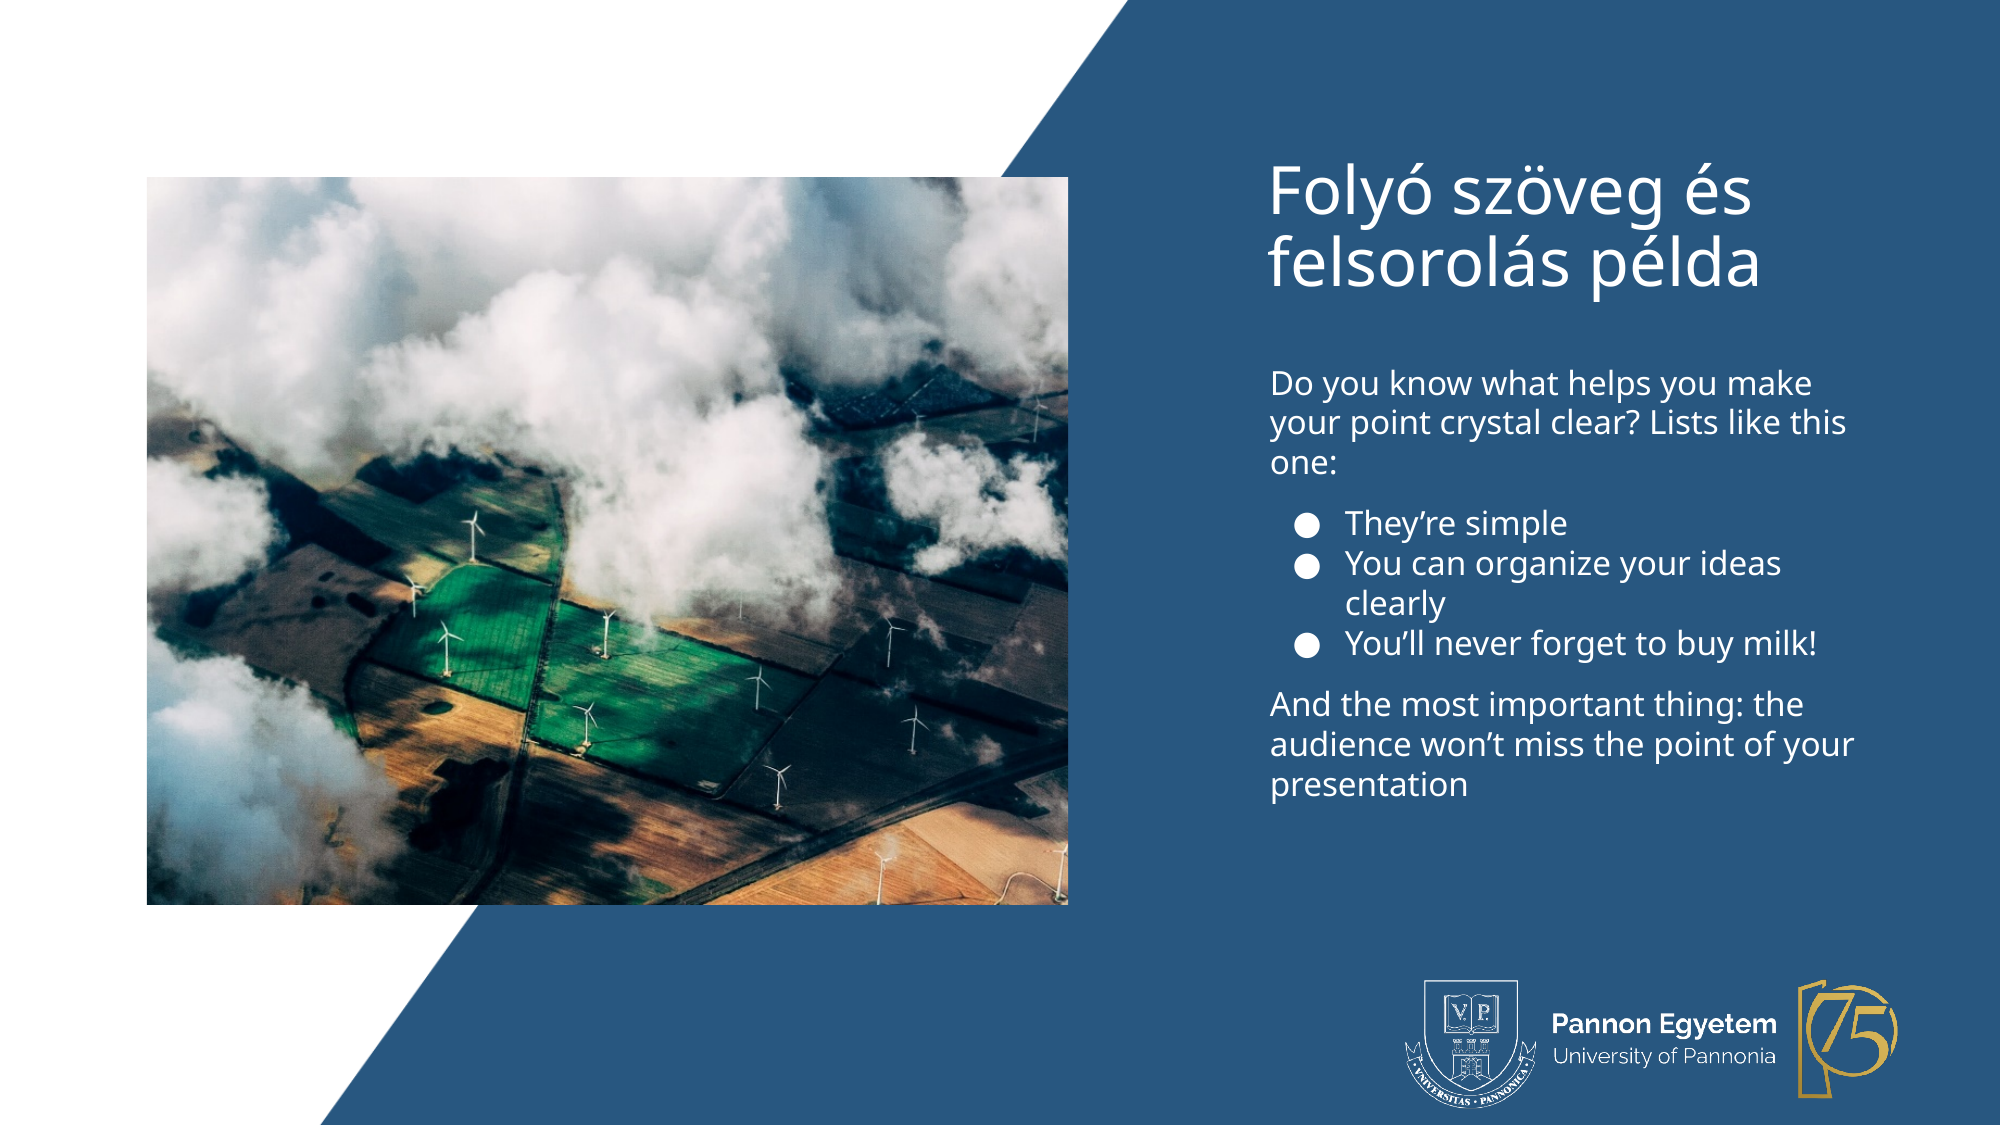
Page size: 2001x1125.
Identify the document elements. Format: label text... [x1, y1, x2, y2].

picture [0, 0, 2000, 1125]
title Folyó szöveg és felsorolás példa [1252, 45, 1898, 309]
list Do you know what helps you make your point crystal clear? Lists like this one: They’re simple You can organize your ideas clearly You’ll never forget to buy milk! And the most important thing: the audience won’t miss the point of your presentation [1254, 354, 1900, 980]
